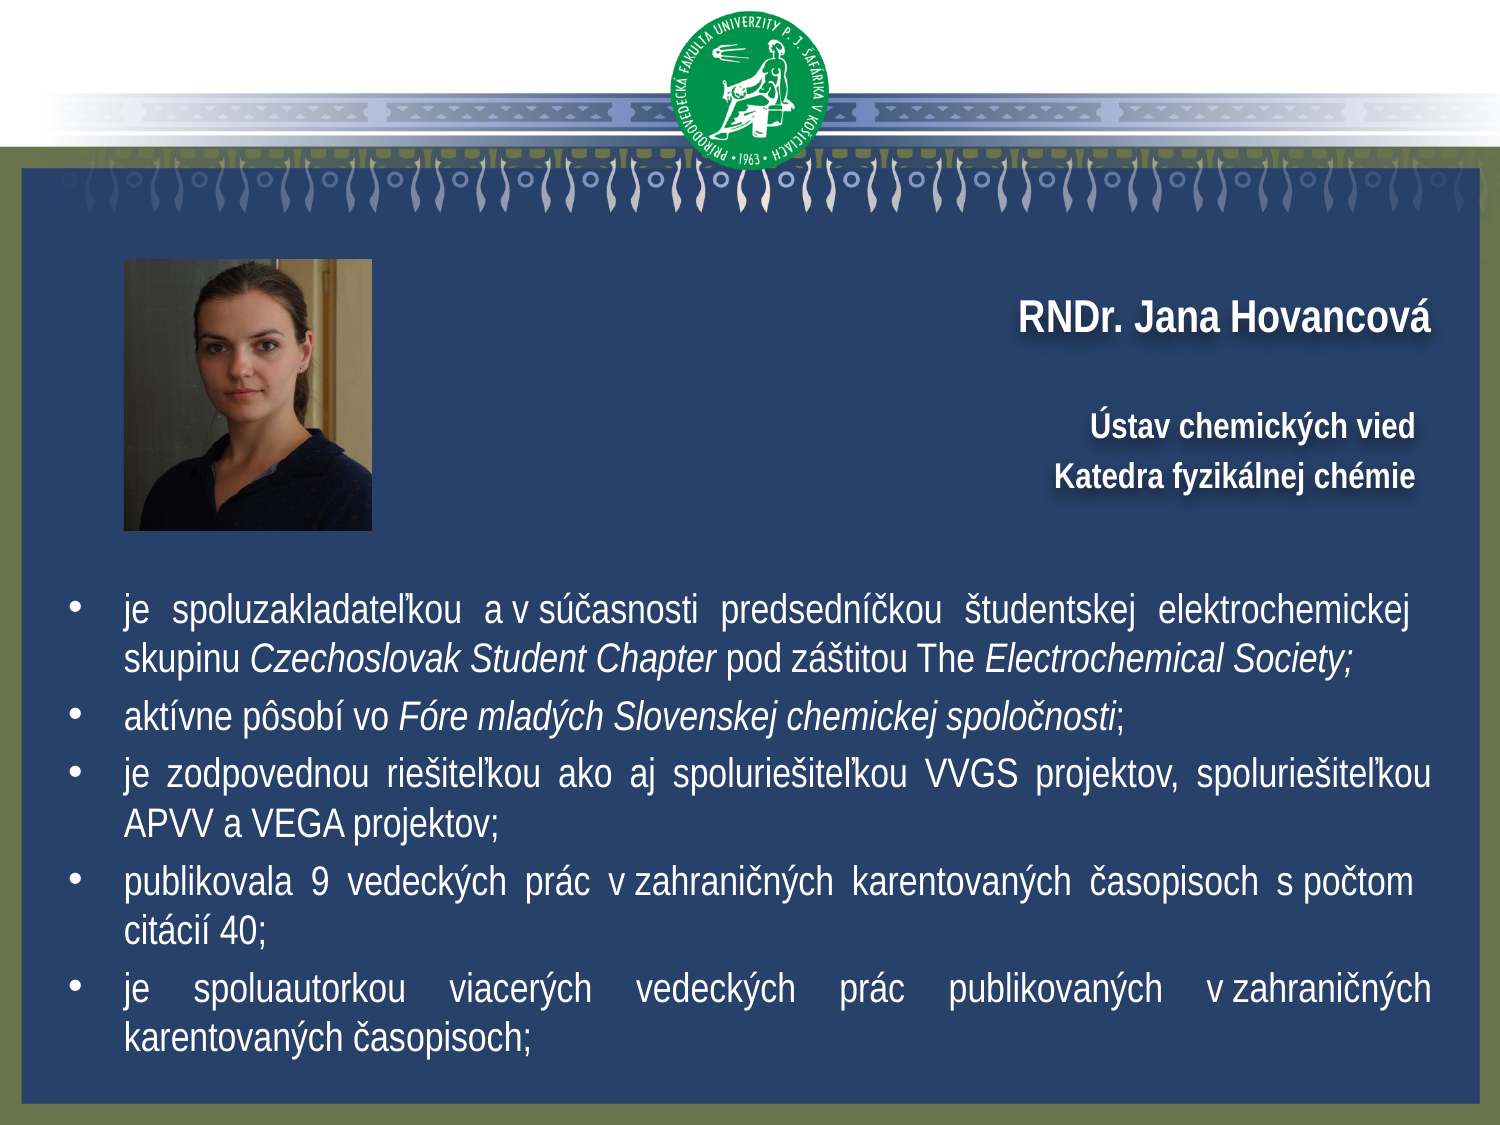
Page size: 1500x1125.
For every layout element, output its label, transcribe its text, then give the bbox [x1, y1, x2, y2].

title RNDr. Jana Hovancová [490, 278, 1447, 350]
list Ústav chemických vied Katedra fyzikálnej chémie [490, 395, 1448, 504]
list je spoluzakladateľkou a v súčasnosti predsedníčkou študentskej elektrochemickej skupinu Czechoslovak Student Chapter pod záštitou The Electrochemical Society; aktívne pôsobí vo Fóre mladých Slovenskej chemickej spoločnosti; je zodpovednou riešiteľkou ako aj spoluriešiteľkou VVGS projektov, spoluriešiteľkou APVV a VEGA projektov; publikovala 9 vedeckých prác v zahraničných karentovaných časopisoch s počtom citácií 40; je spoluautorkou viacerých vedeckých prác publikovaných v zahraničných karentovaných časopisoch; [53, 574, 1447, 1071]
picture [0, 0, 1500, 1125]
